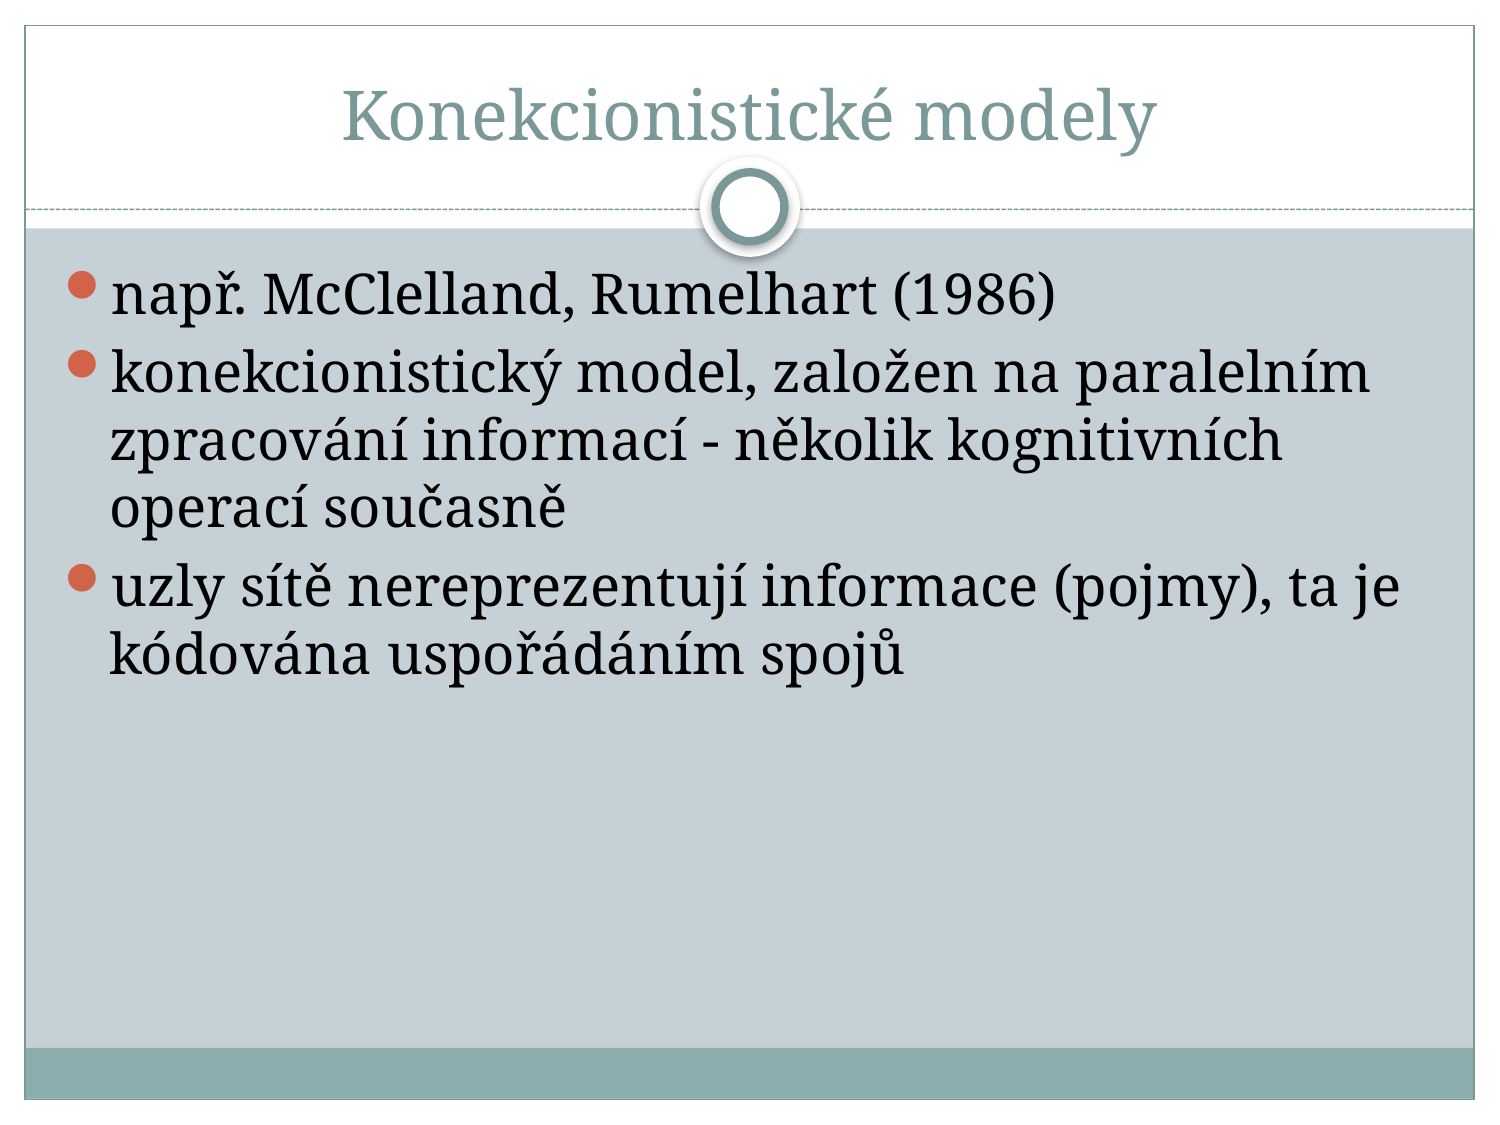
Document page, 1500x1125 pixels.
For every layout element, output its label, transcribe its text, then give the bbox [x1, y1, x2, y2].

list např. McClelland, Rumelhart (1986) konekcionistický model, založen na paralelním zpracování informací - několik kognitivních operací současně uzly sítě nereprezentují informace (pojmy), ta je kódována uspořádáním spojů [49, 250, 1445, 1001]
title Konekcionistické modely [49, 37, 1450, 162]
